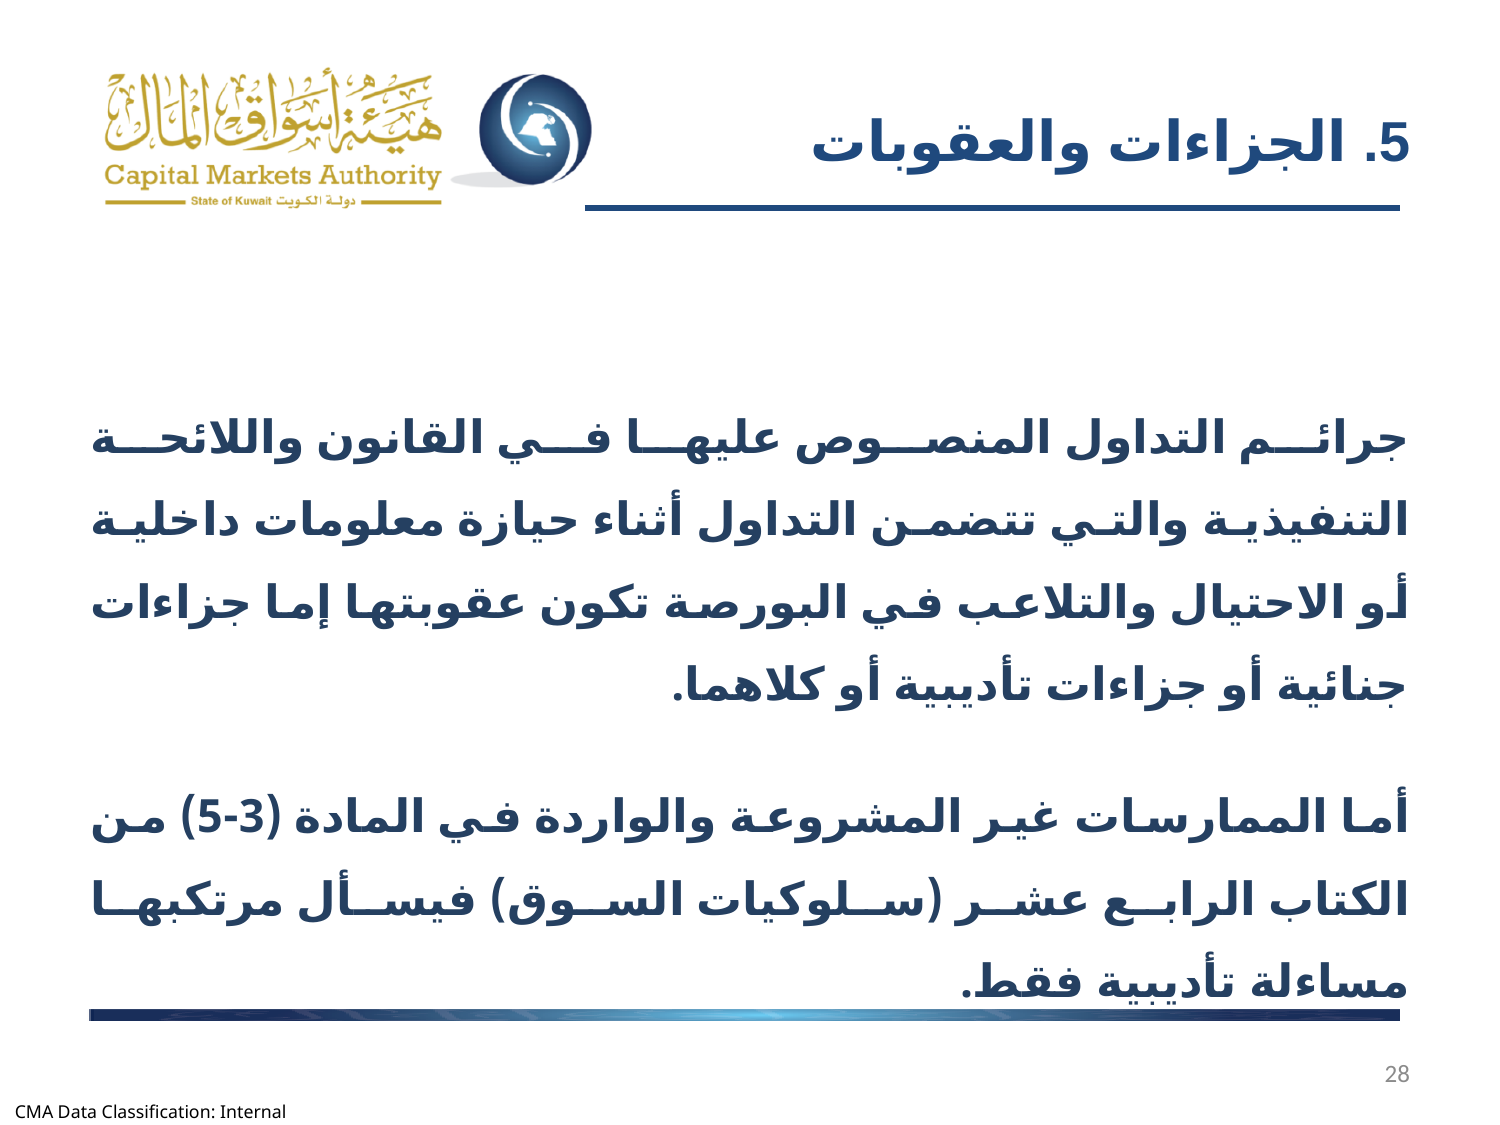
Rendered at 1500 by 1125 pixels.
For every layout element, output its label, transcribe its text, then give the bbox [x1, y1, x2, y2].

picture [87, 62, 608, 213]
slide_number 28 [1074, 1042, 1425, 1103]
title 5. الجزاءات والعقوبات [460, 45, 1425, 233]
picture [87, 1009, 1401, 1021]
list جرائم التداول المنصوص عليها في القانون واللائحة التنفيذية والتي تتضمن التداول أثناء حيازة معلومات داخلية أو الاحتيال والتلاعب في البورصة تكون عقوبتها إما جزاءات جنائية أو جزاءات تأديبية أو كلاهما. أما الممارسات غير المشروعة والواردة في المادة (3-5) من الكتاب الرابع عشر (سلوكيات السوق) فيسأل مرتكبها مساءلة تأديبية فقط. [75, 262, 1425, 1005]
